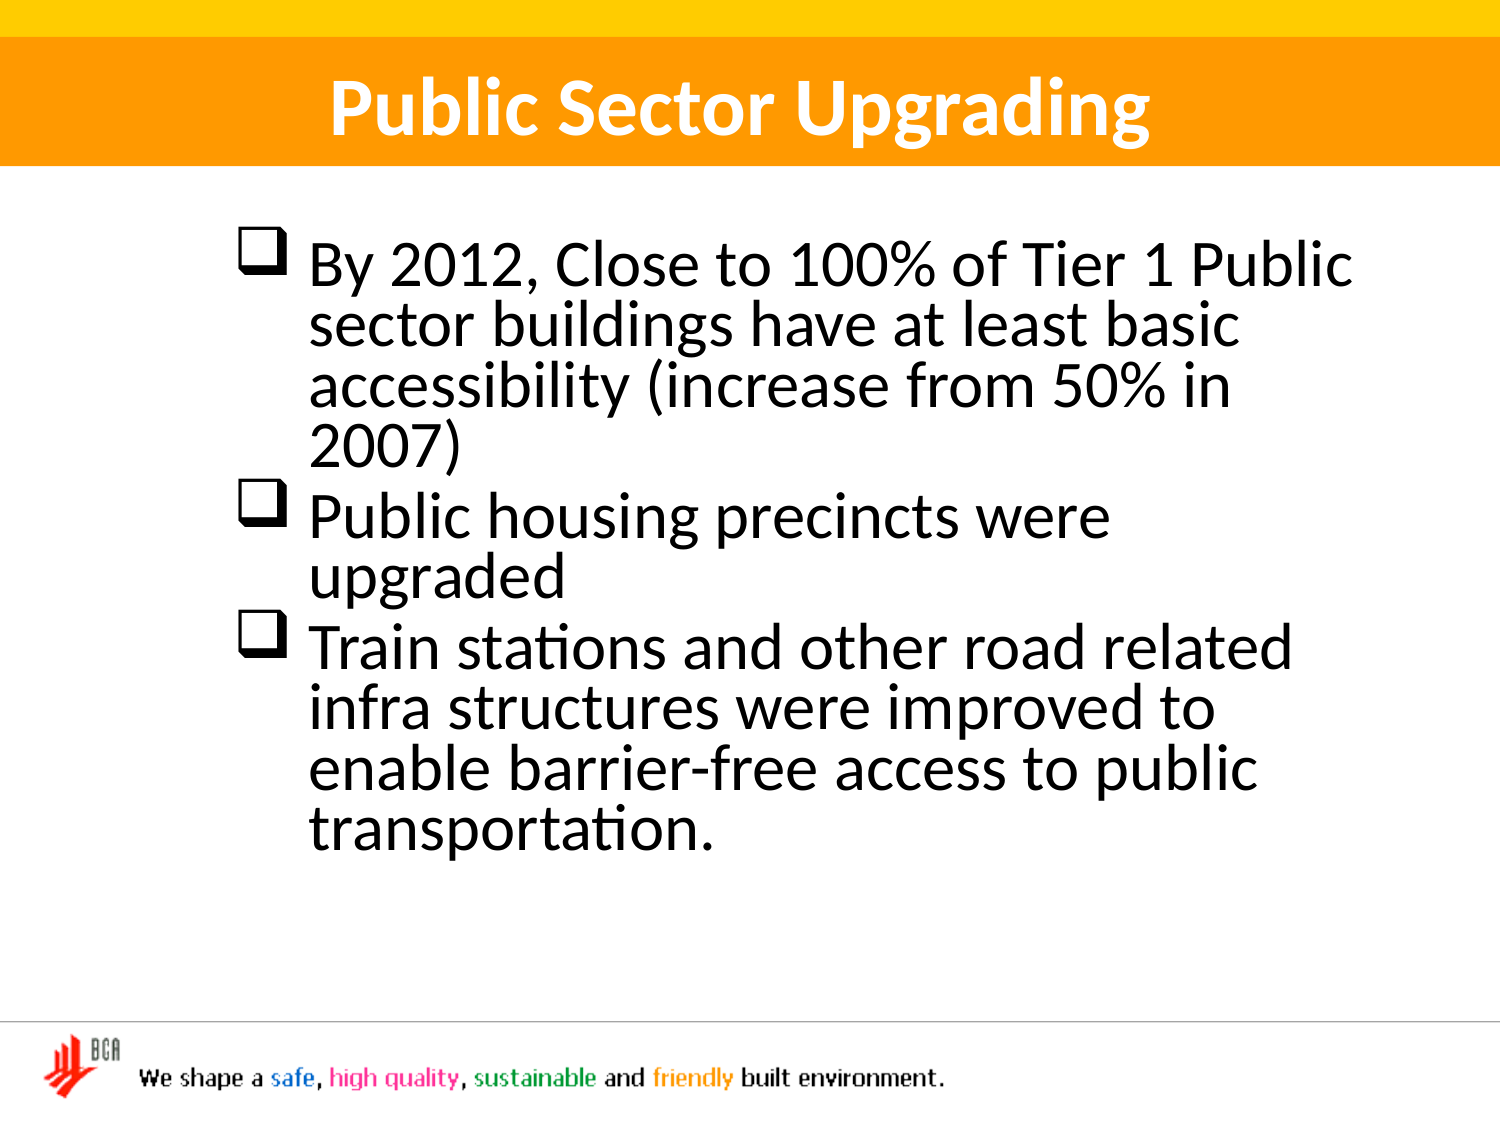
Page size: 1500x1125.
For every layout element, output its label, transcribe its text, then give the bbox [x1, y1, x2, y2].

picture [40, 1032, 1288, 1101]
text_box By 2012, Close to 100% of Tier 1 Public sector buildings have at least basic accessibility (increase from 50% in 2007) Public housing precincts were upgraded Train stations and other road related infra structures were improved to enable barrier-free access to public transportation. [106, 231, 1394, 1013]
text_box Public Sector Upgrading [0, 36, 1500, 167]
